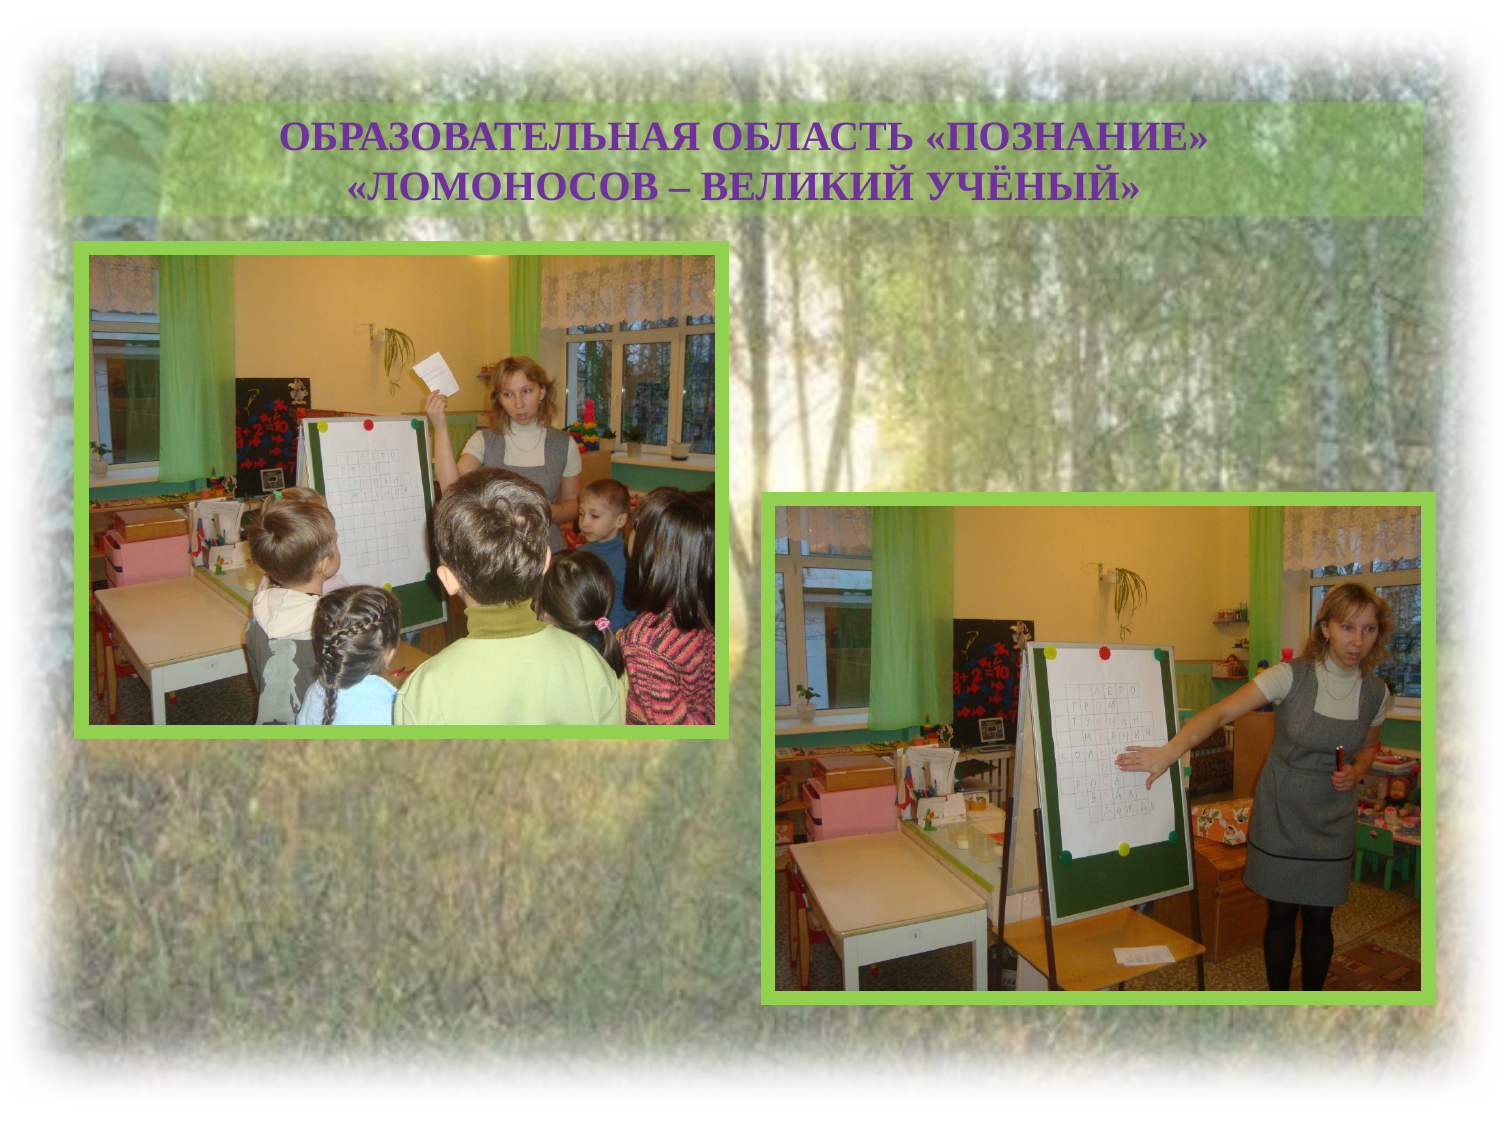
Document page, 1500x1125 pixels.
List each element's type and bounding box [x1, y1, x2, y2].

picture [88, 255, 715, 726]
list [2, 18, 1500, 1107]
picture [775, 505, 1422, 991]
